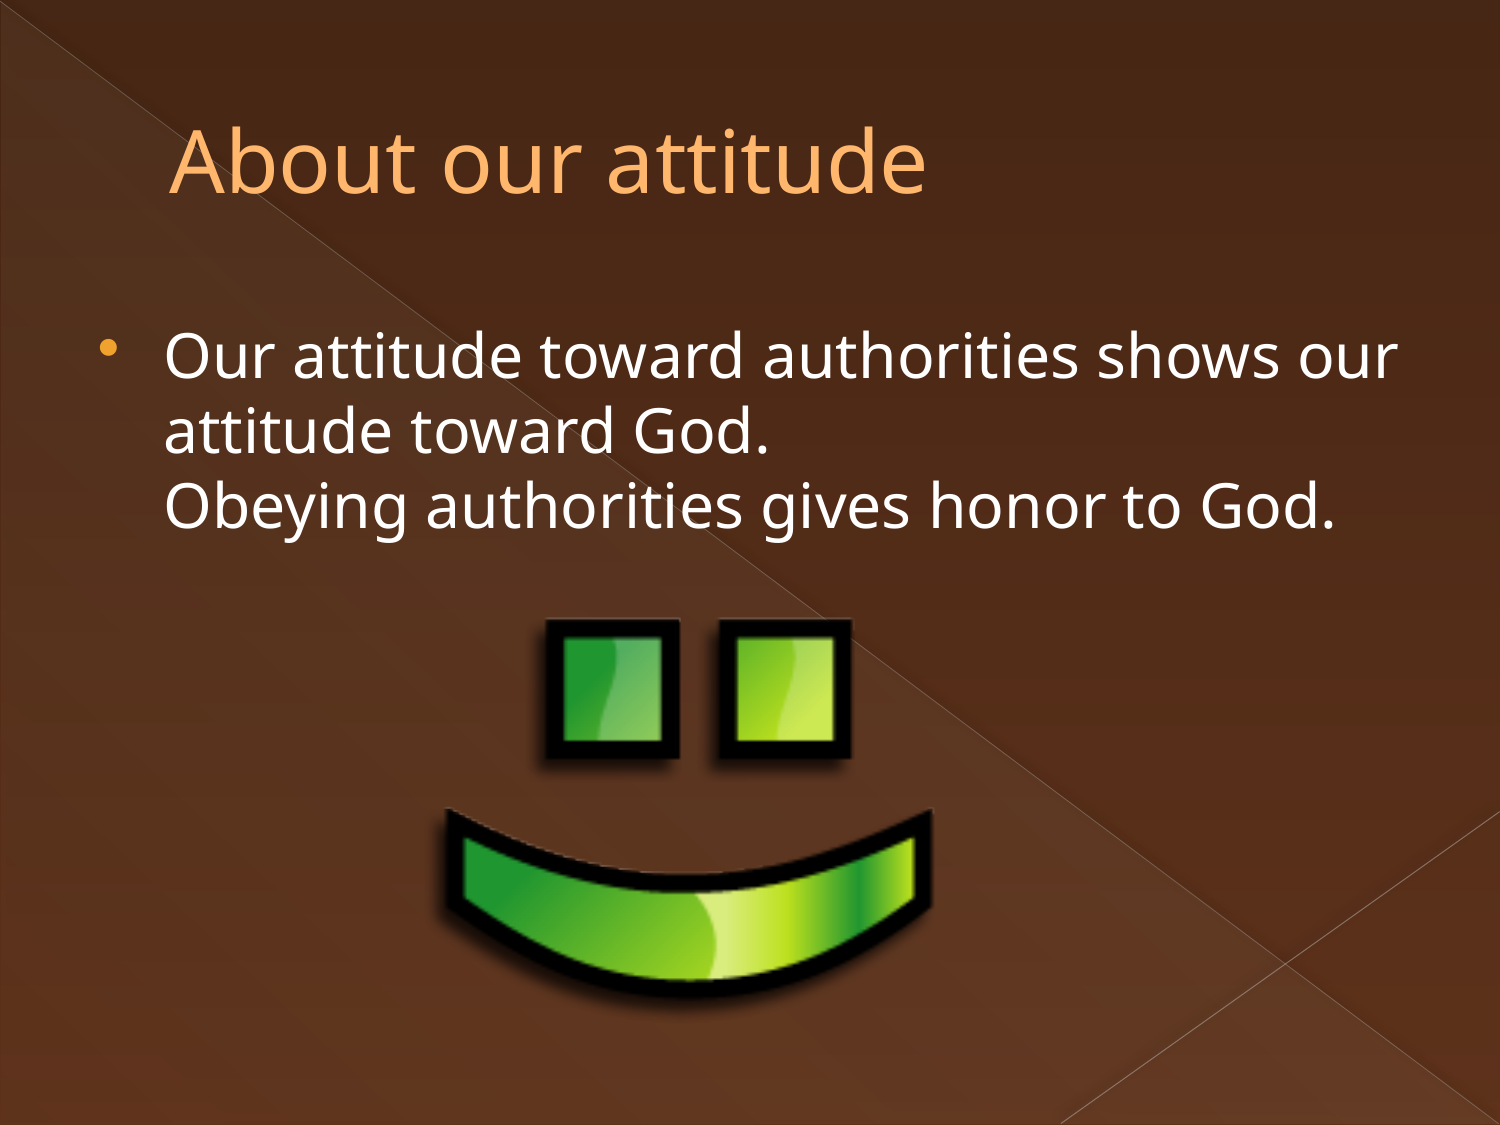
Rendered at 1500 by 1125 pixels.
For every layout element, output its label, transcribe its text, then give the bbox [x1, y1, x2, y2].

list Our attitude toward authorities shows our attitude toward God. Obeying authorities gives honor to God. [75, 308, 1425, 1059]
picture [412, 537, 962, 1087]
title About our attitude [75, 43, 1425, 274]
